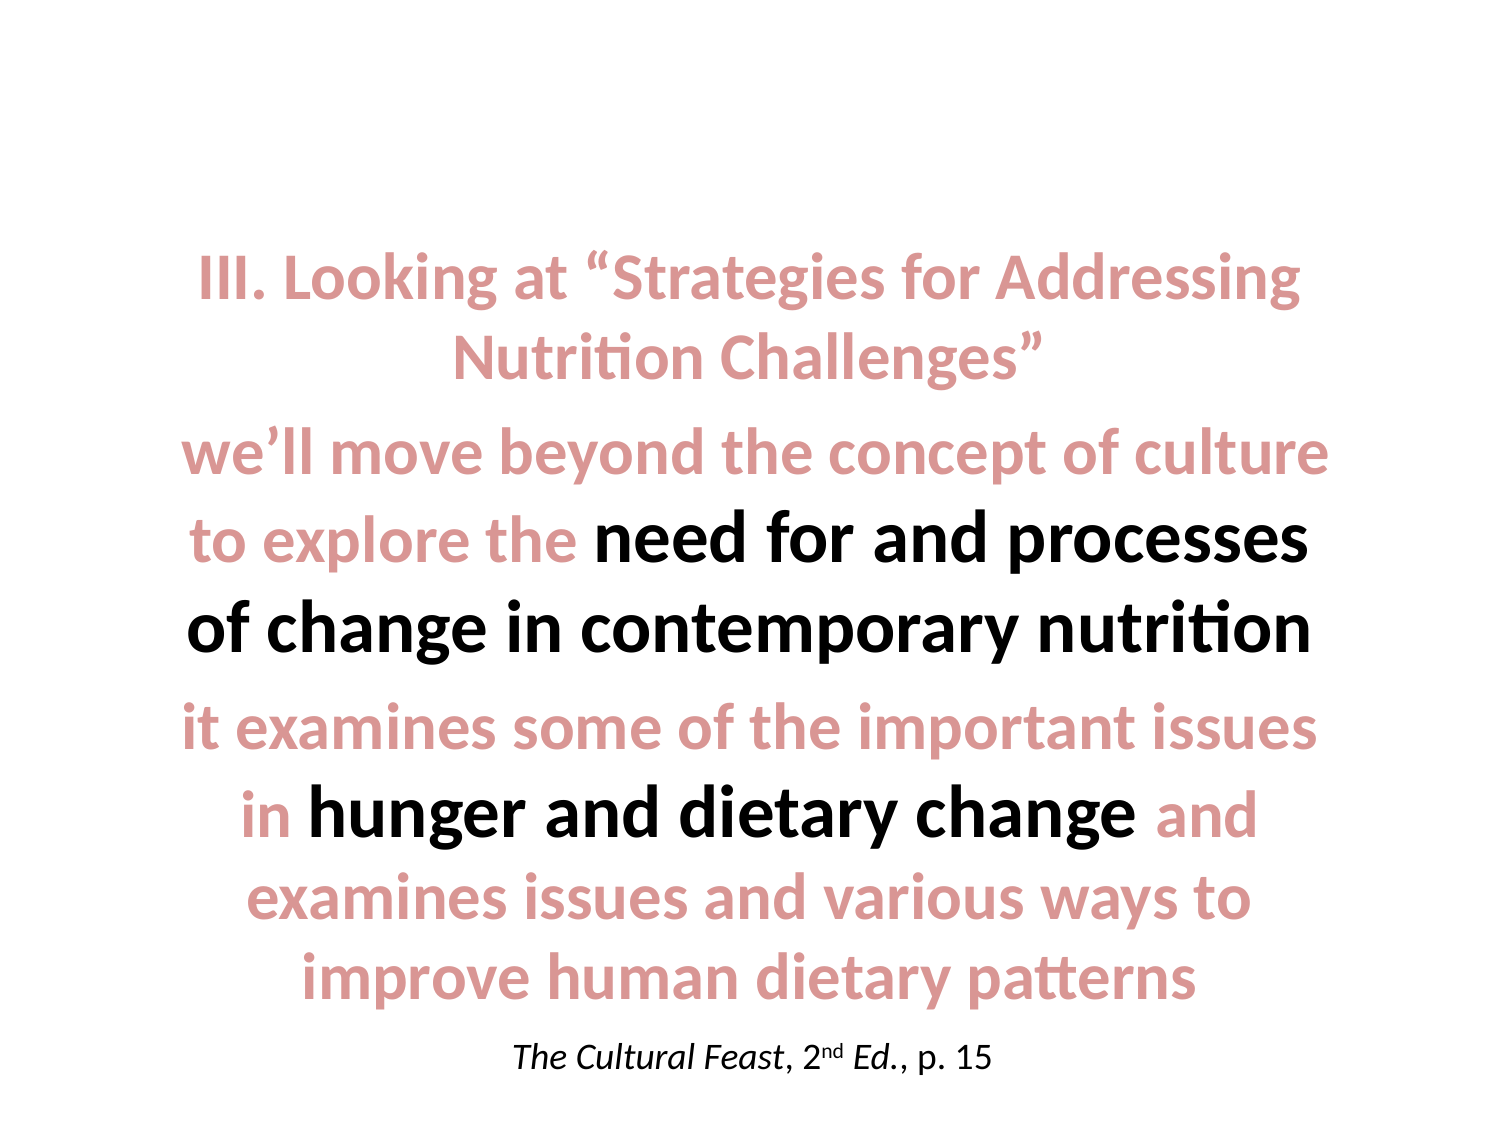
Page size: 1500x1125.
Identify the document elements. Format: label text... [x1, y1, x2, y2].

text_box III. Looking at “Strategies for Addressing Nutrition Challenges” we’ll move beyond the concept of culture to explore the need for and processes of change in contemporary nutrition it examines some of the important issues in hunger and dietary change and examines issues and various ways to improve human dietary patterns [149, 225, 1350, 1020]
text_box The Cultural Feast, 2nd Ed., p. 15 [152, 1024, 1353, 1085]
